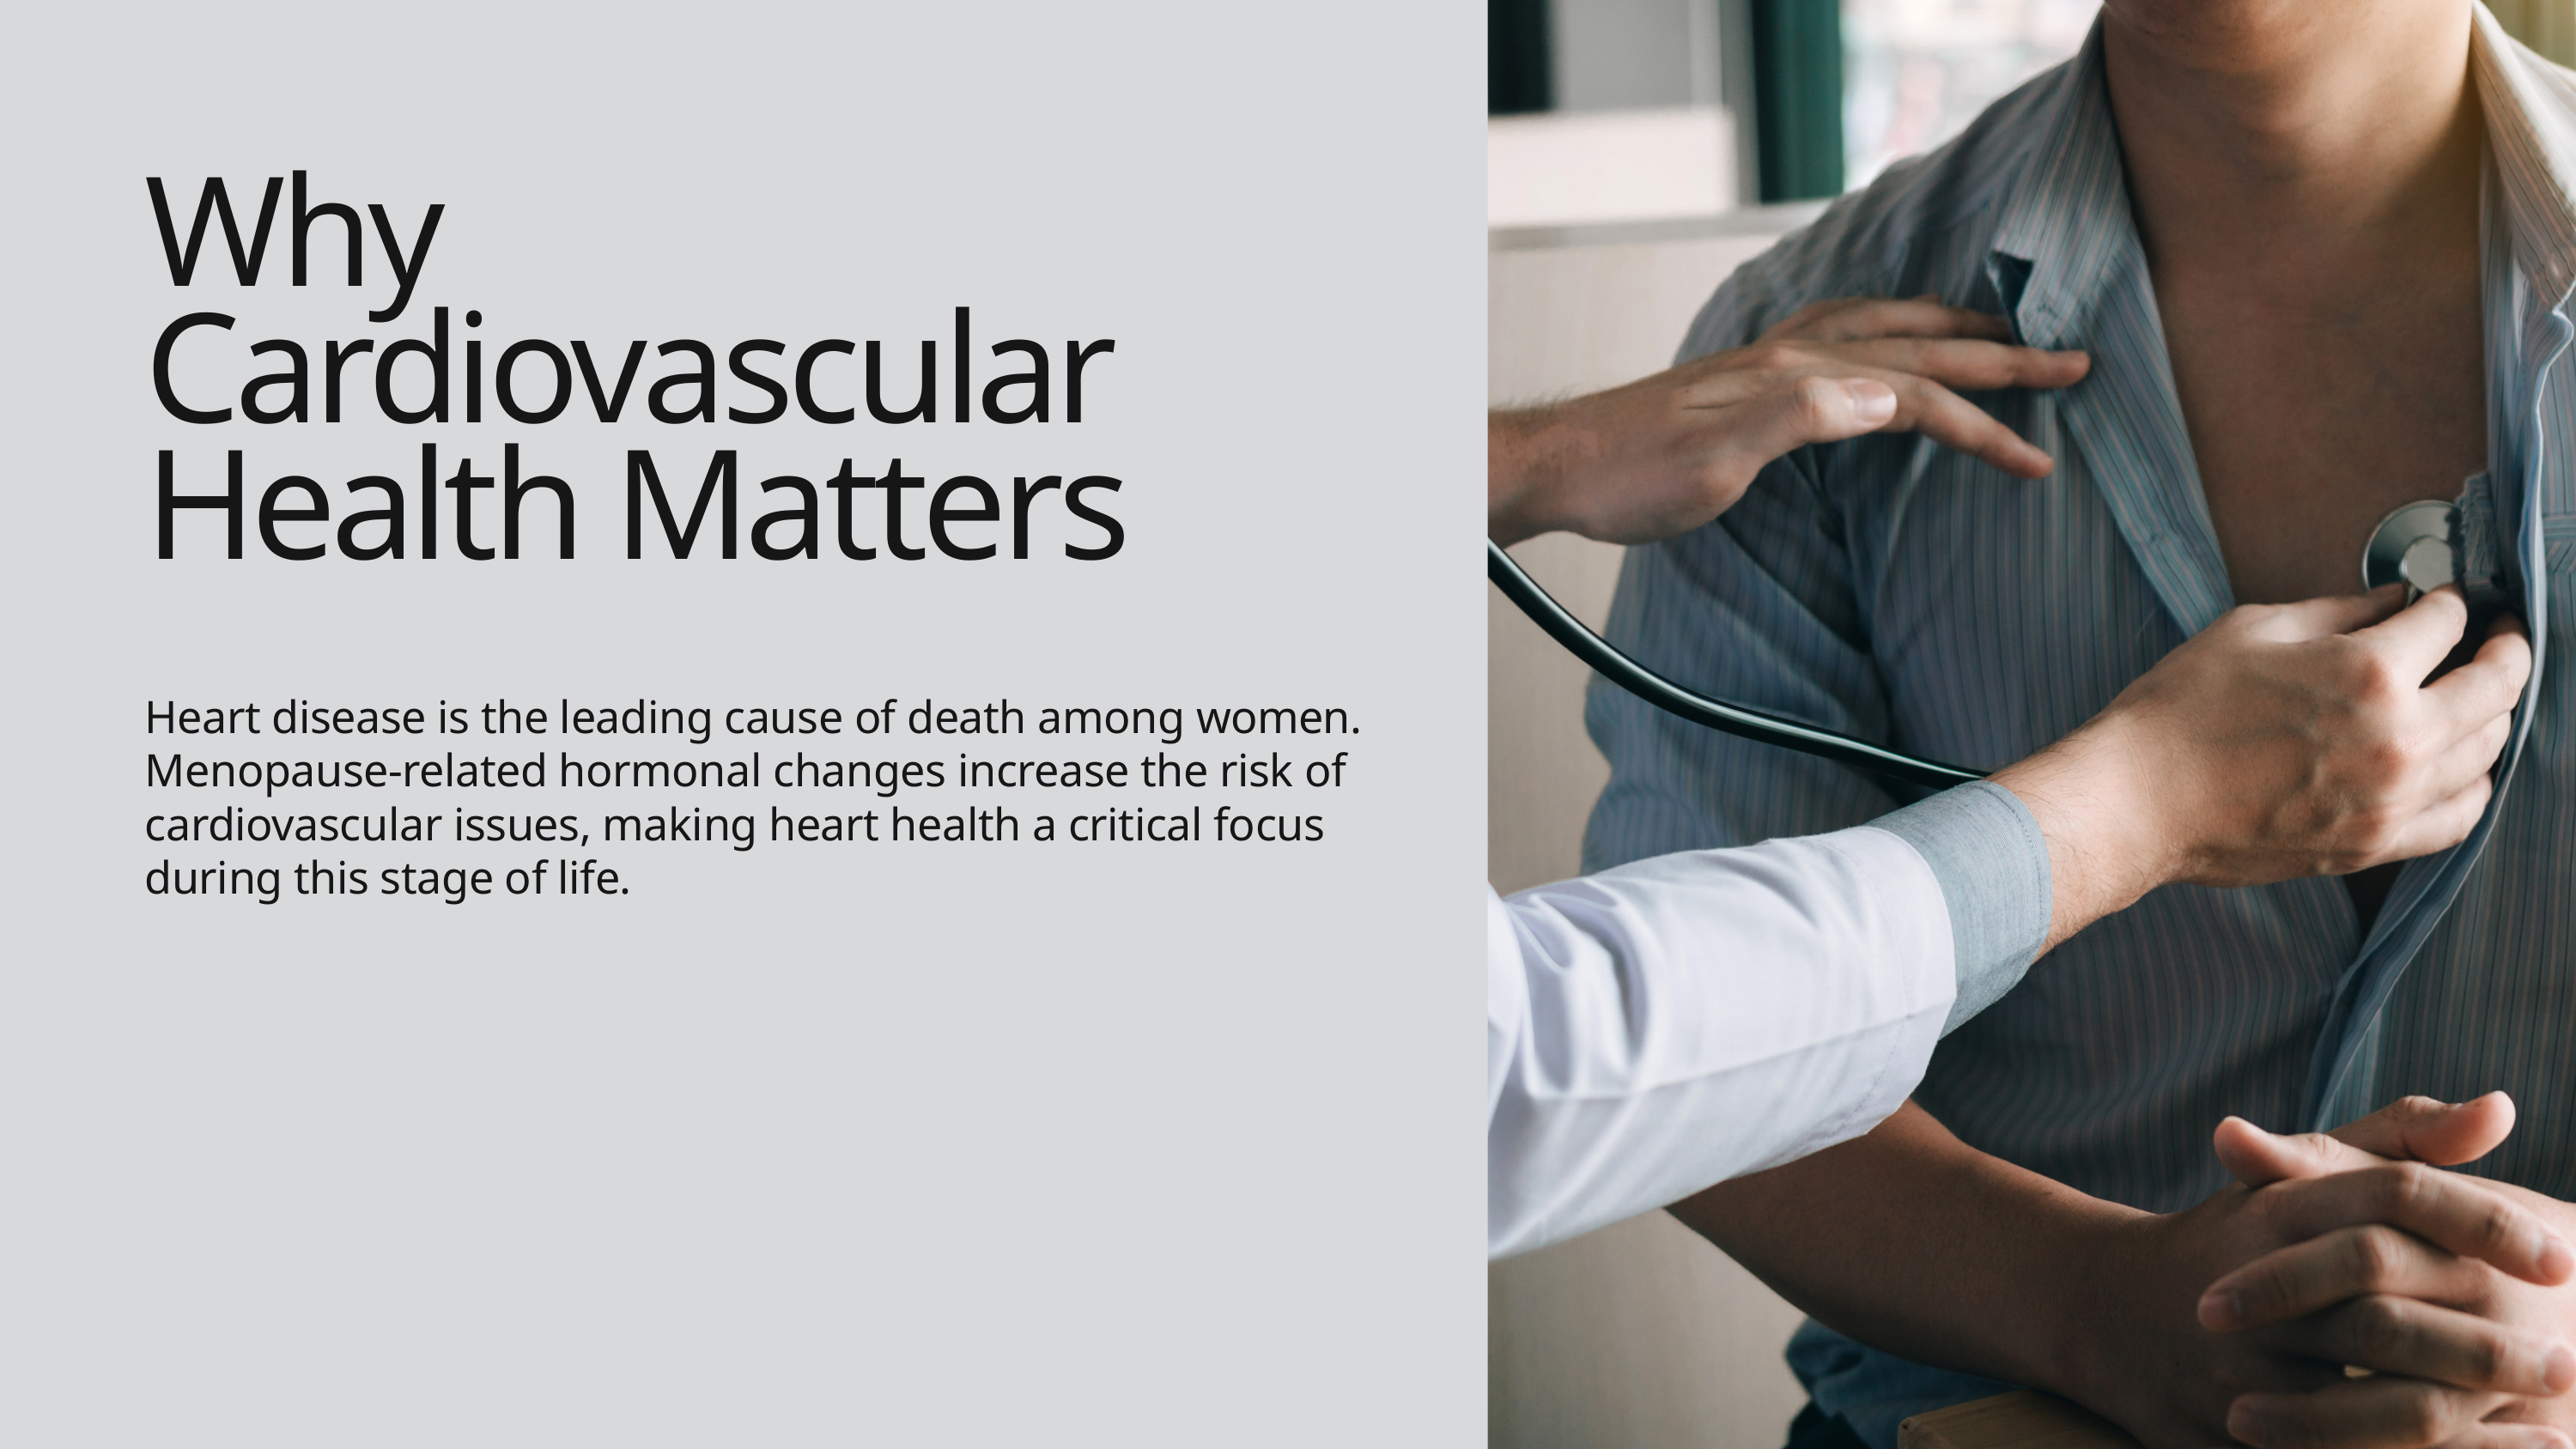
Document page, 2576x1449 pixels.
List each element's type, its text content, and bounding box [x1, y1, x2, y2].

text_box Heart disease is the leading cause of death among women. Menopause-related hormonal changes increase the risk of cardiovascular issues, making heart health a critical focus during this stage of life. [144, 688, 1393, 903]
text_box [1487, 0, 2576, 1449]
text_box Why Cardiovascular Health Matters [144, 179, 1393, 591]
